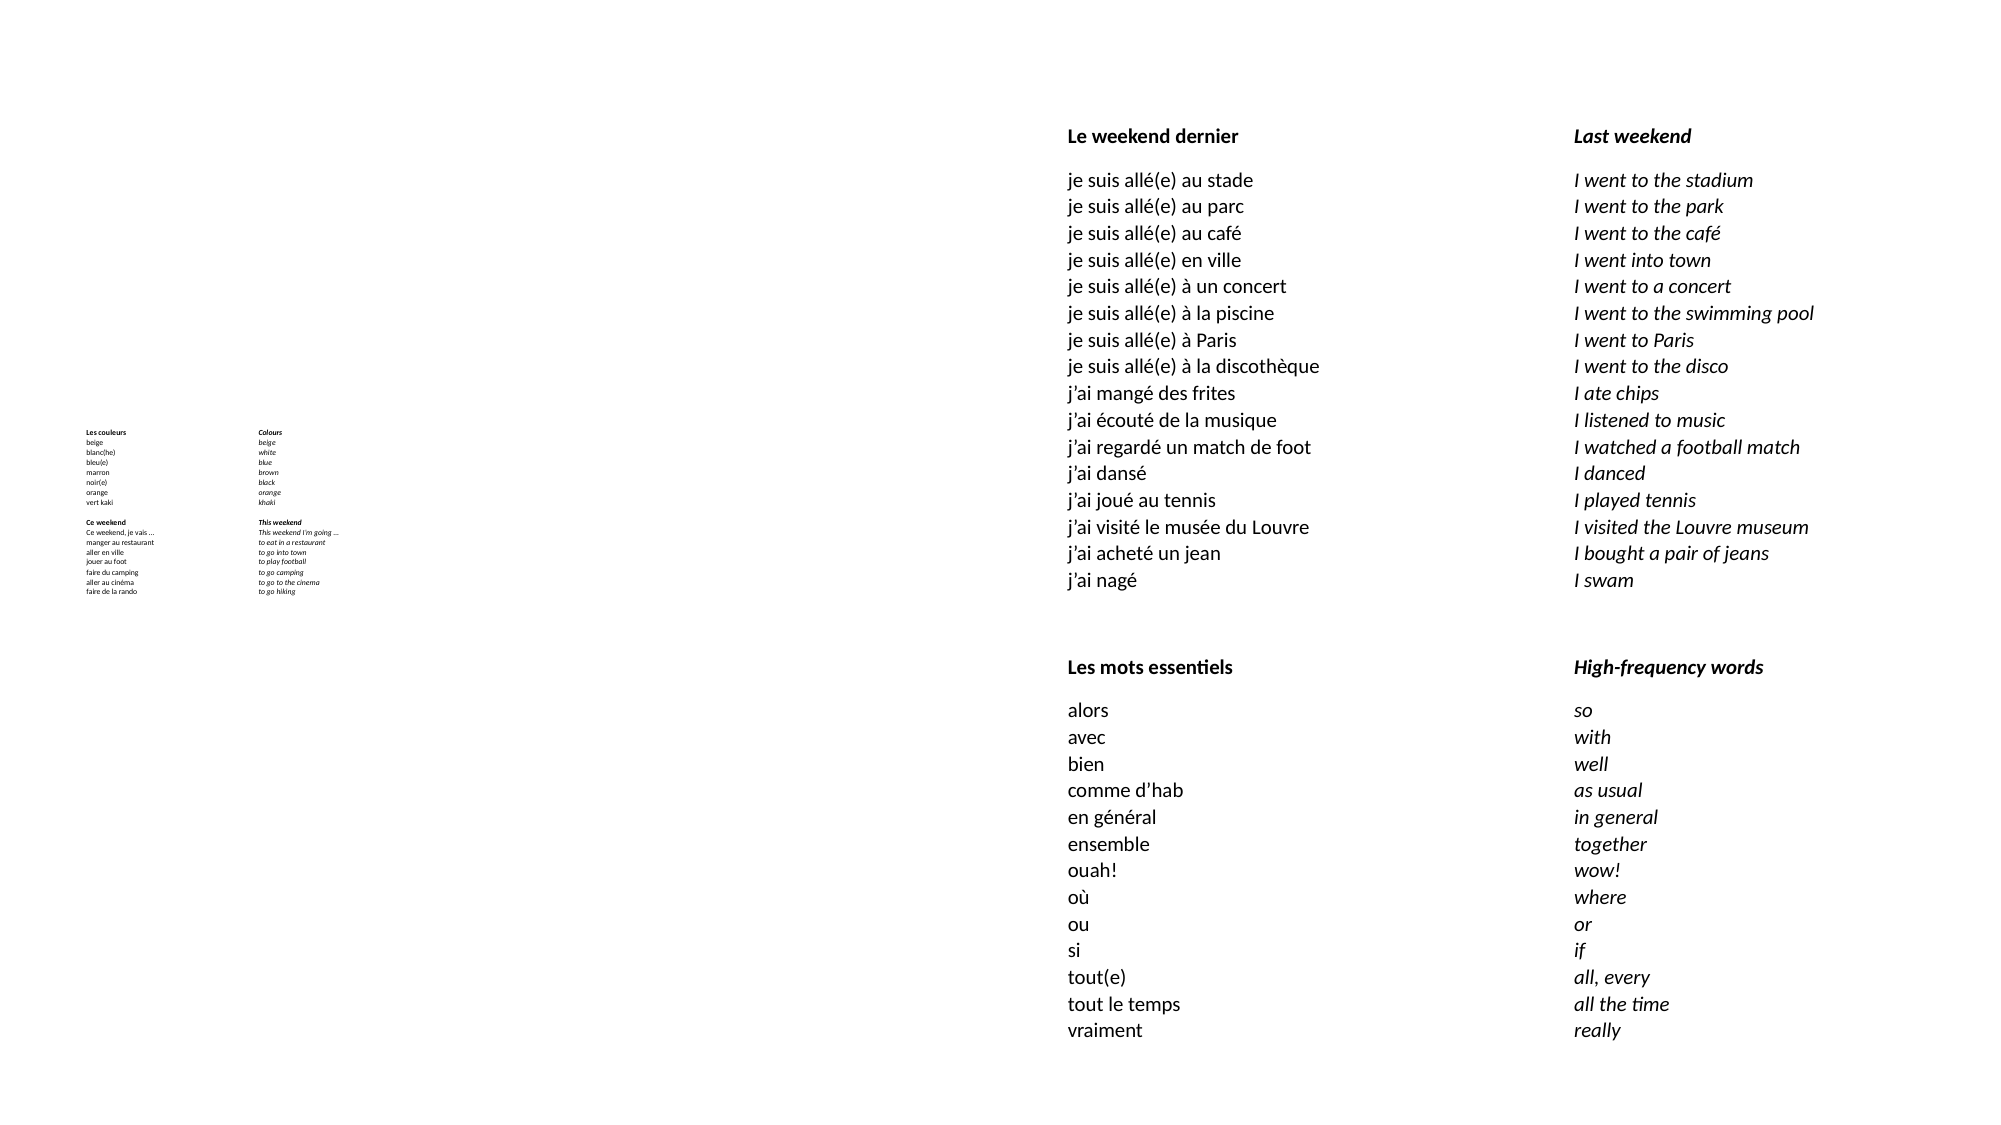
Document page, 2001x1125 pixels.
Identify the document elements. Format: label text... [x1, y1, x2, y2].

text_box Le weekend dernier Last weekend je suis allé(e) au stade I went to the stadium je suis allé(e) au parc I went to the park je suis allé(e) au café I went to the café je suis allé(e) en ville I went into town je suis allé(e) à un concert I went to a concert je suis allé(e) à la piscine I went to the swimming pool je suis allé(e) à Paris I went to Paris je suis allé(e) à la discothèque I went to the disco j’ai mangé des frites I ate chips j’ai écouté de la musique I listened to music j’ai regardé un match de foot I watched a football match j’ai dansé I danced j’ai joué au tennis I played tennis j’ai visité le musée du Louvre I visited the Louvre museum j’ai acheté un jean I bought a pair of jeans j’ai nagé I swam Les mots essentiels High-frequency words alors so avec with bien well comme d’hab as usual en général in general ensemble together ouah! wow! où where ou or si if tout(e) all, every tout le temps all the time vraiment really [1052, 257, 1839, 977]
title Les couleurs Colours beige beige blanc(he) white bleu(e) blue marron brown noir(e) black orange orange vert kaki khaki Ce weekend This weekend Ce weekend, je vais … This weekend I’m going … manger au restaurant to eat in a restaurant aller en ville to go into town jouer au foot to play football faire du camping to go camping aller au cinéma to go to the cinema faire de la rando to go hiking [71, 418, 858, 637]
